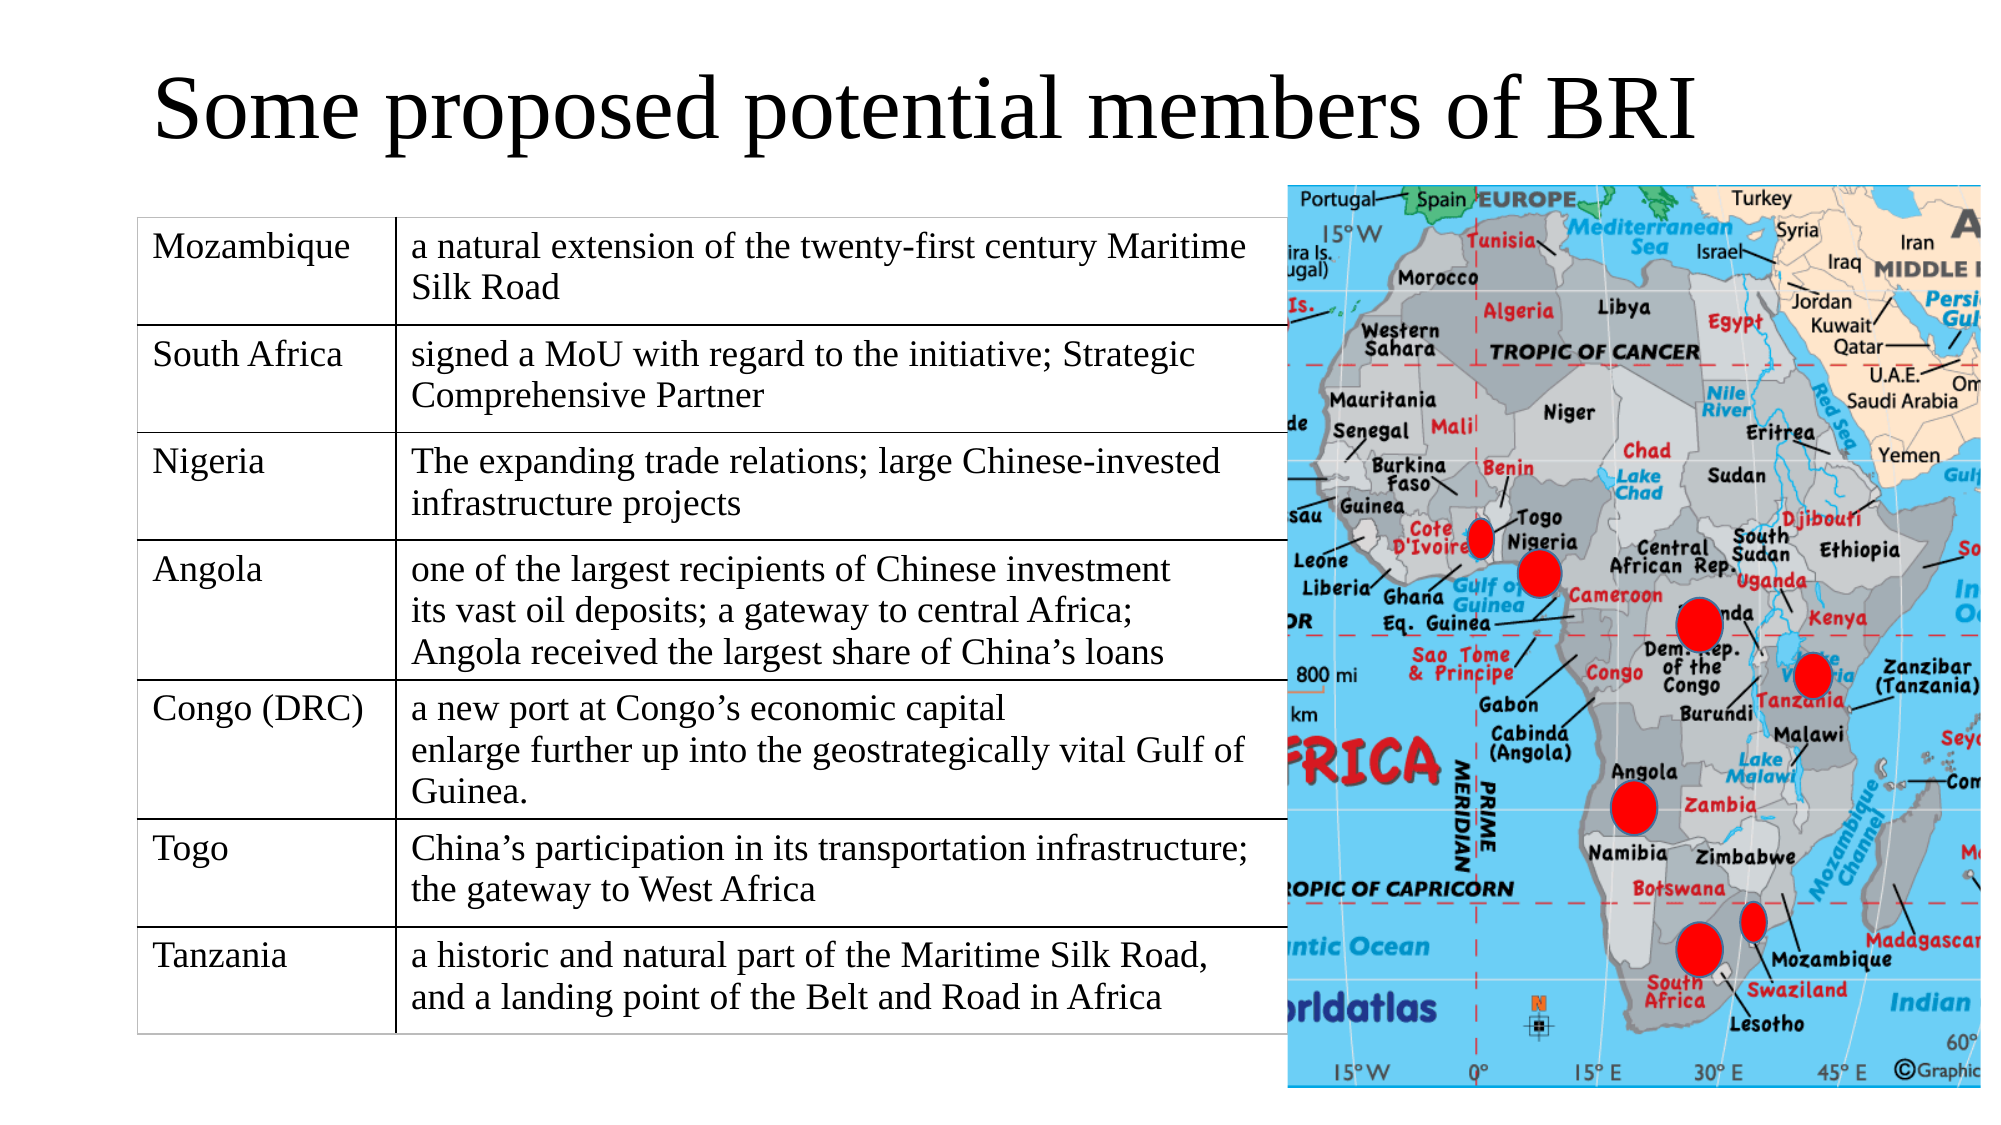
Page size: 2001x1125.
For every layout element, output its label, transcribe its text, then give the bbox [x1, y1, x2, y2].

table_cell signed a MoU with regard to the initiative; Strategic Comprehensive Partner [397, 326, 1287, 432]
title Some proposed potential members of BRI [137, 0, 1863, 217]
table_cell Angola [138, 541, 395, 679]
table_cell China’s participation in its transportation infrastructure; the gateway to West Africa [397, 820, 1287, 926]
picture [1287, 184, 1981, 1088]
table_cell a historic and natural part of the Maritime Silk Road, and a landing point of the Belt and Road in Africa [397, 928, 1287, 1033]
table_cell Congo (DRC) [138, 681, 395, 818]
picture [1961, 608, 1970, 618]
table_cell one of the largest recipients of Chinese investment its vast oil deposits; a gateway to central Africa; Angola received the largest share of China’s loans [397, 541, 1287, 679]
table_header a natural extension of the twenty-first century Maritime Silk Road [397, 218, 1287, 324]
table_header Mozambique [138, 218, 395, 324]
table_cell a new port at Congo’s economic capital enlarge further up into the geostrategically vital Gulf of Guinea. [397, 681, 1287, 818]
table_cell Tanzania [138, 928, 395, 1033]
table_cell Nigeria [138, 433, 395, 539]
table_cell Togo [138, 820, 395, 926]
table_cell The expanding trade relations; large Chinese-invested infrastructure projects [397, 433, 1287, 539]
table_cell South Africa [138, 326, 395, 432]
